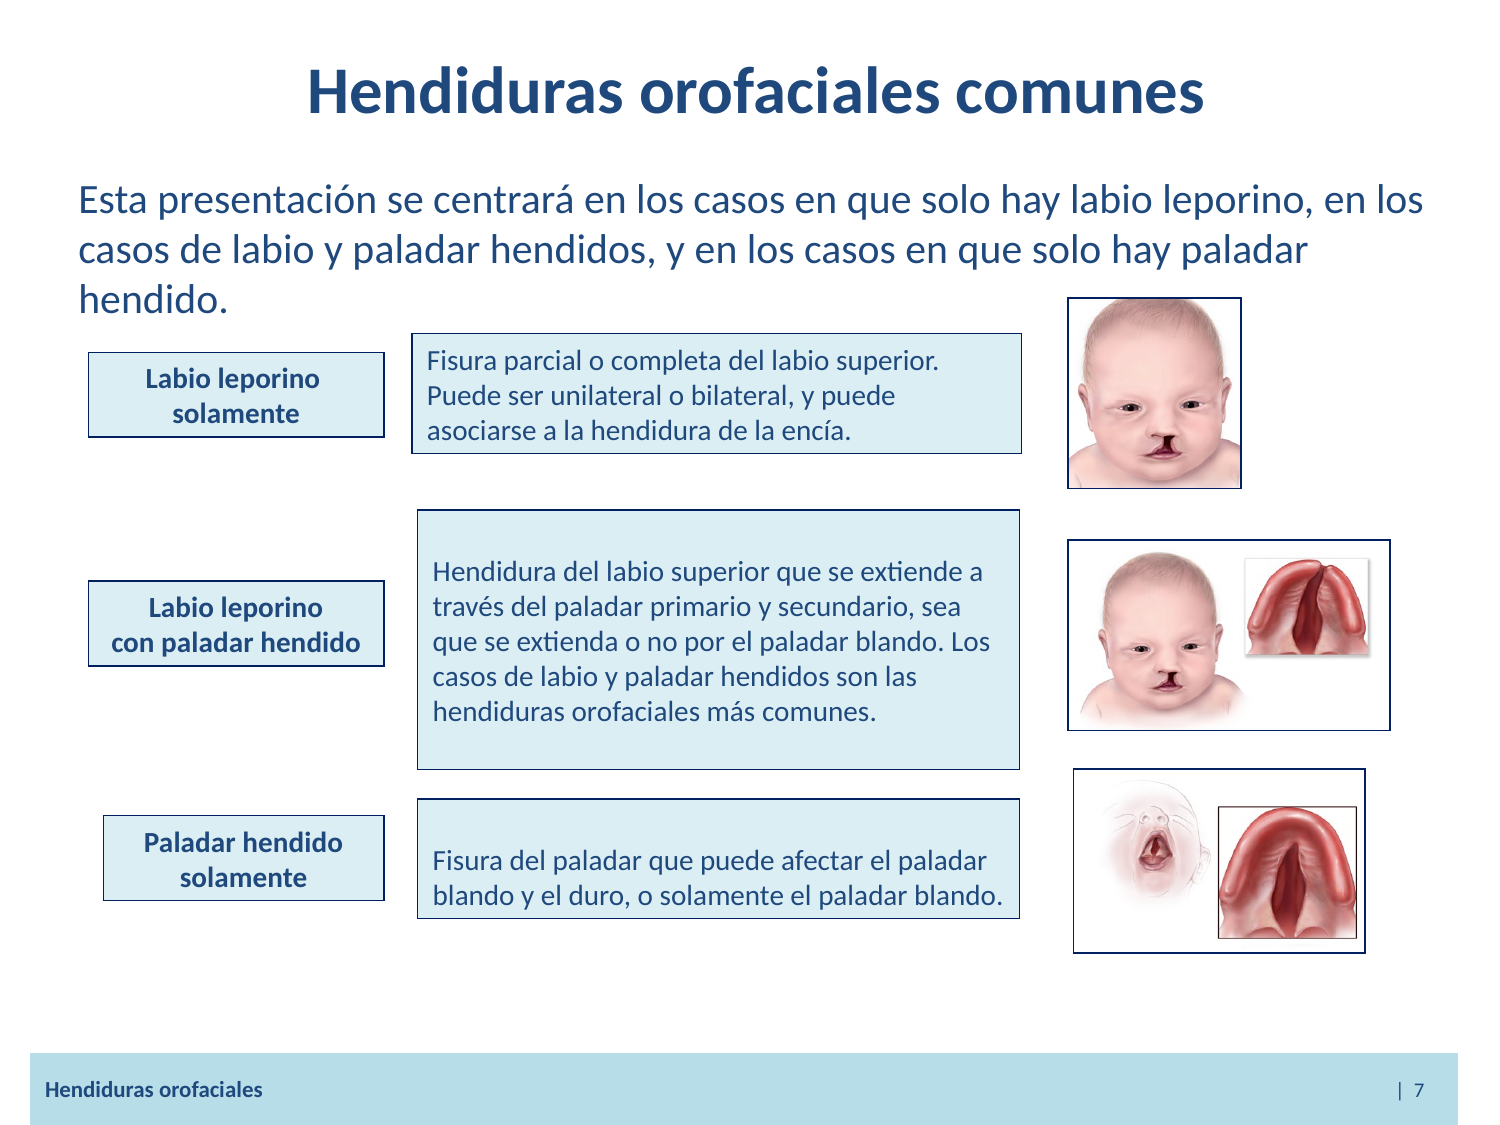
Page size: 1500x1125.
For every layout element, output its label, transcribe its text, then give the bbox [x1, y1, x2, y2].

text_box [88, 298, 1241, 489]
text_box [103, 769, 1365, 953]
title Hendiduras orofaciales comunes [81, 27, 1432, 146]
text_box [88, 508, 1390, 772]
text_box Hendiduras orofaciales | 7 [30, 1053, 1458, 1125]
text_box Esta presentación se centrará en los casos en que solo hay labio leporino, en los casos de labio y paladar hendidos, y en los casos en que solo hay paladar hendido. [63, 164, 1452, 330]
